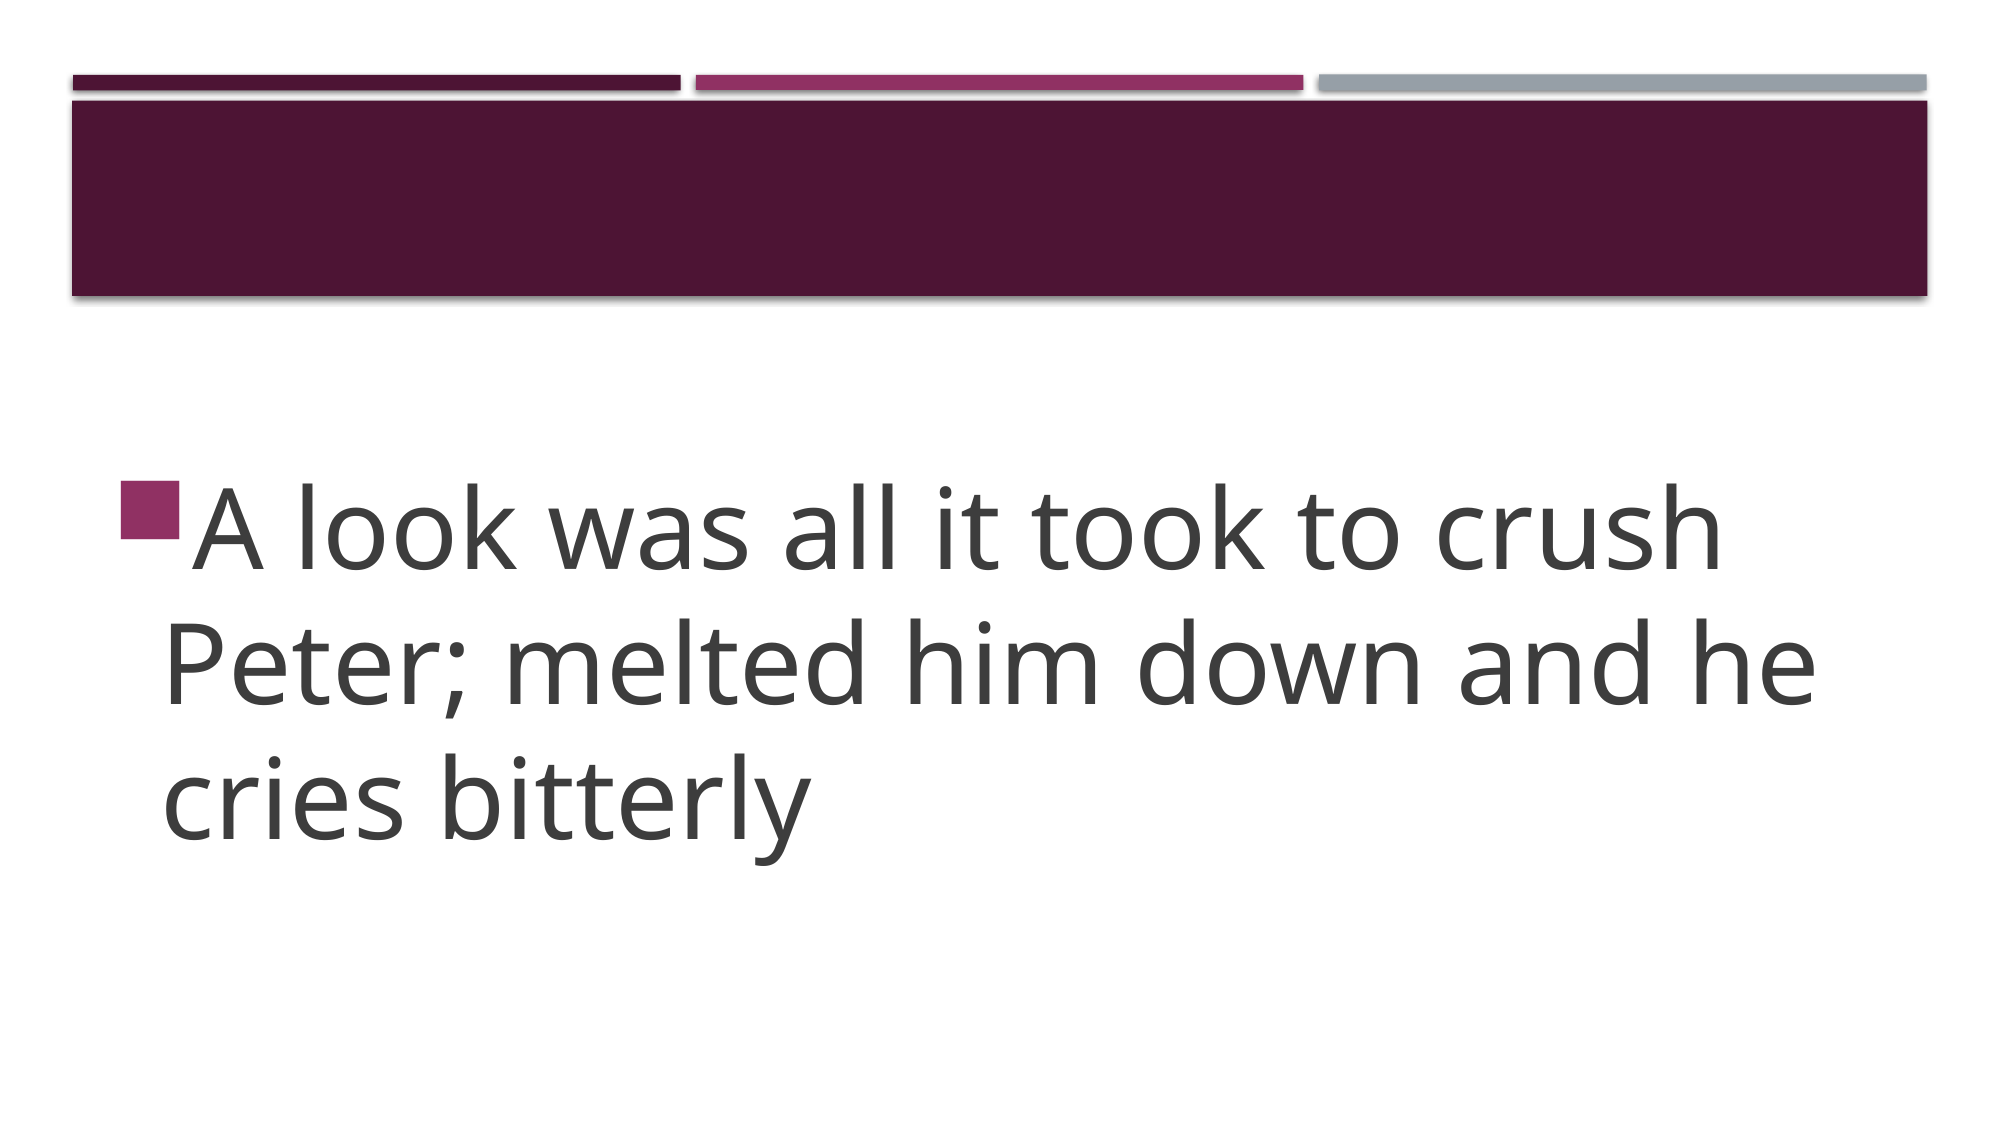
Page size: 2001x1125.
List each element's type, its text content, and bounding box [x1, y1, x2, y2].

list A look was all it took to crush Peter; melted him down and he cries bitterly [95, 357, 1905, 962]
